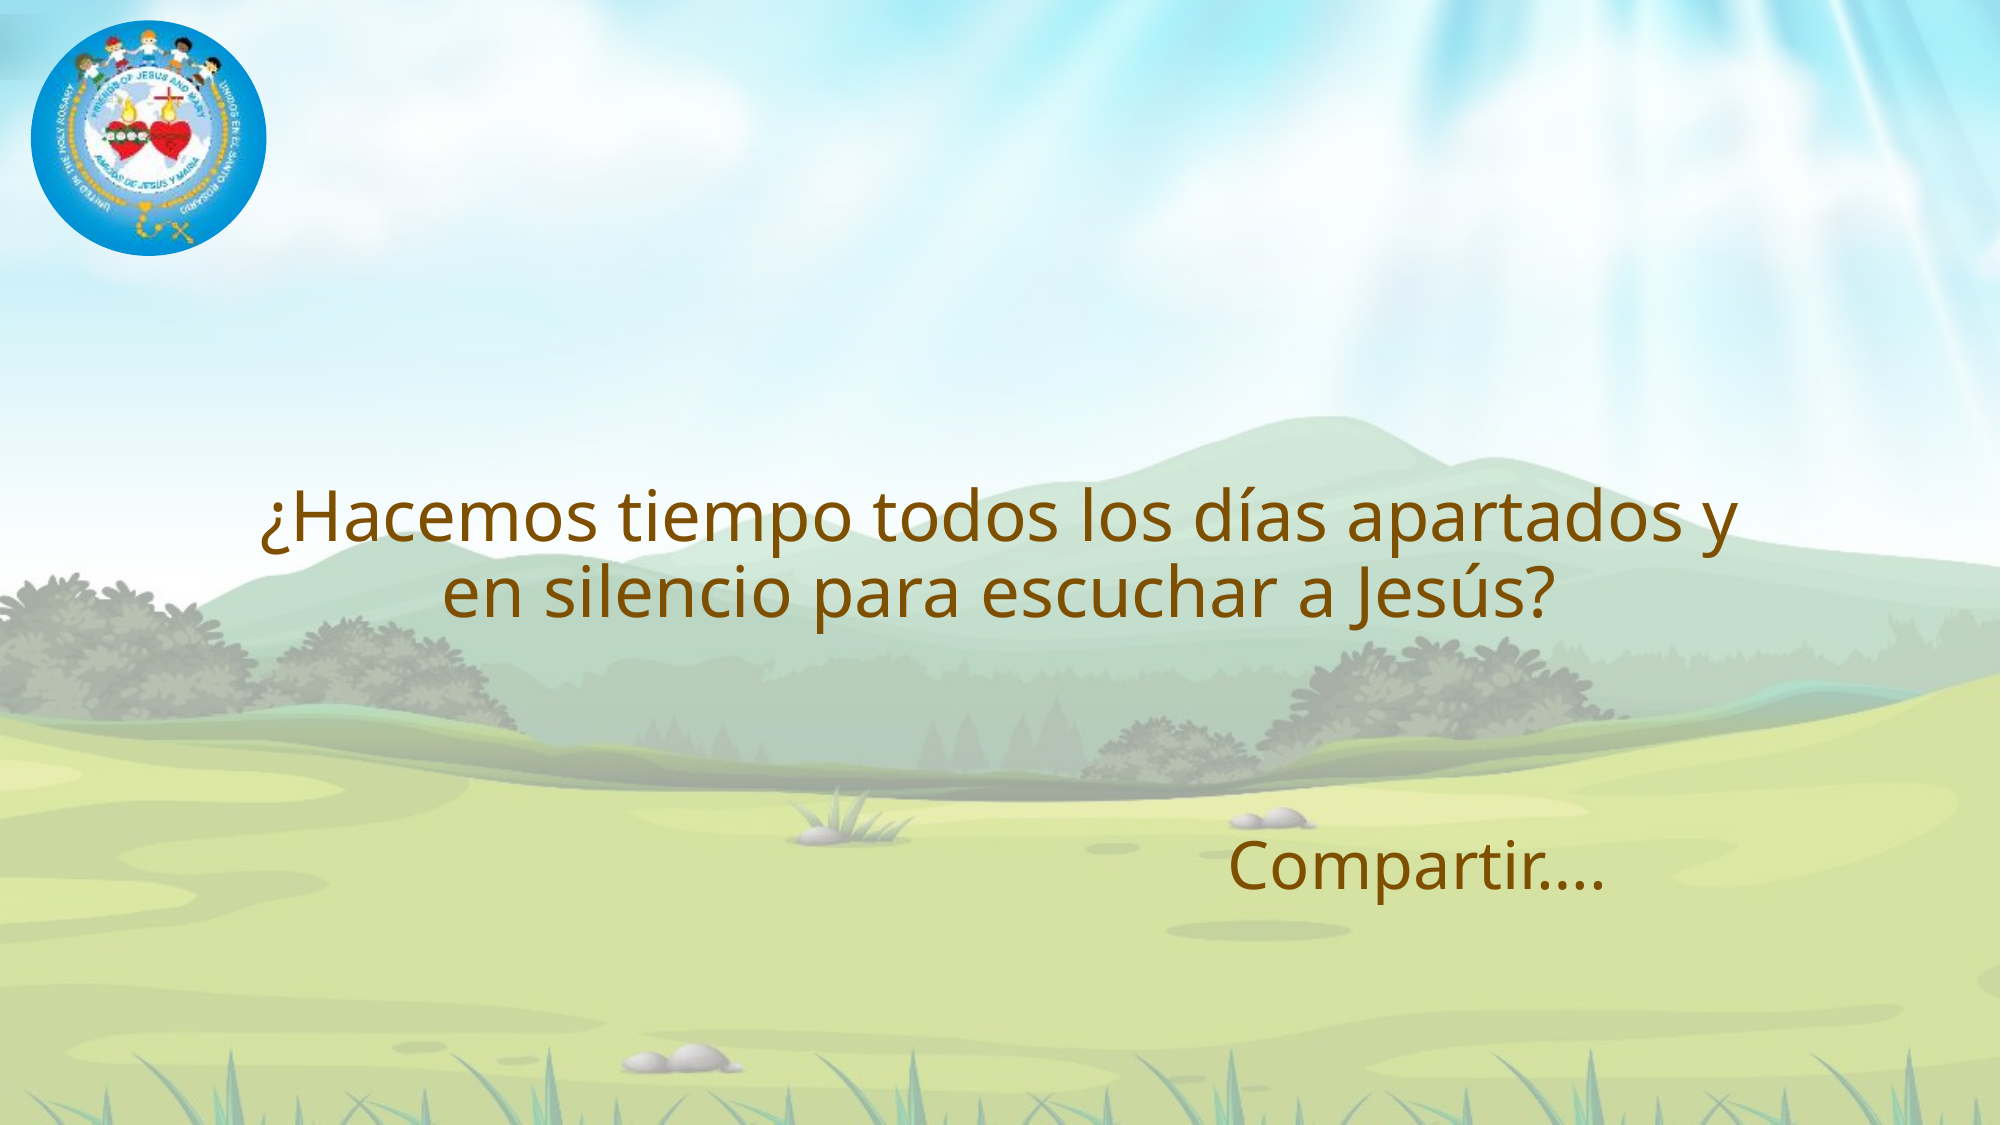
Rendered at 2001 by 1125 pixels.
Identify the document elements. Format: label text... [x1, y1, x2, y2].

picture [55, 29, 241, 245]
text_box Compartir…. [1212, 815, 1640, 911]
title ¿Hacemos tiempo todos los días apartados y en silencio para escuchar a Jesús? [219, 428, 1781, 641]
